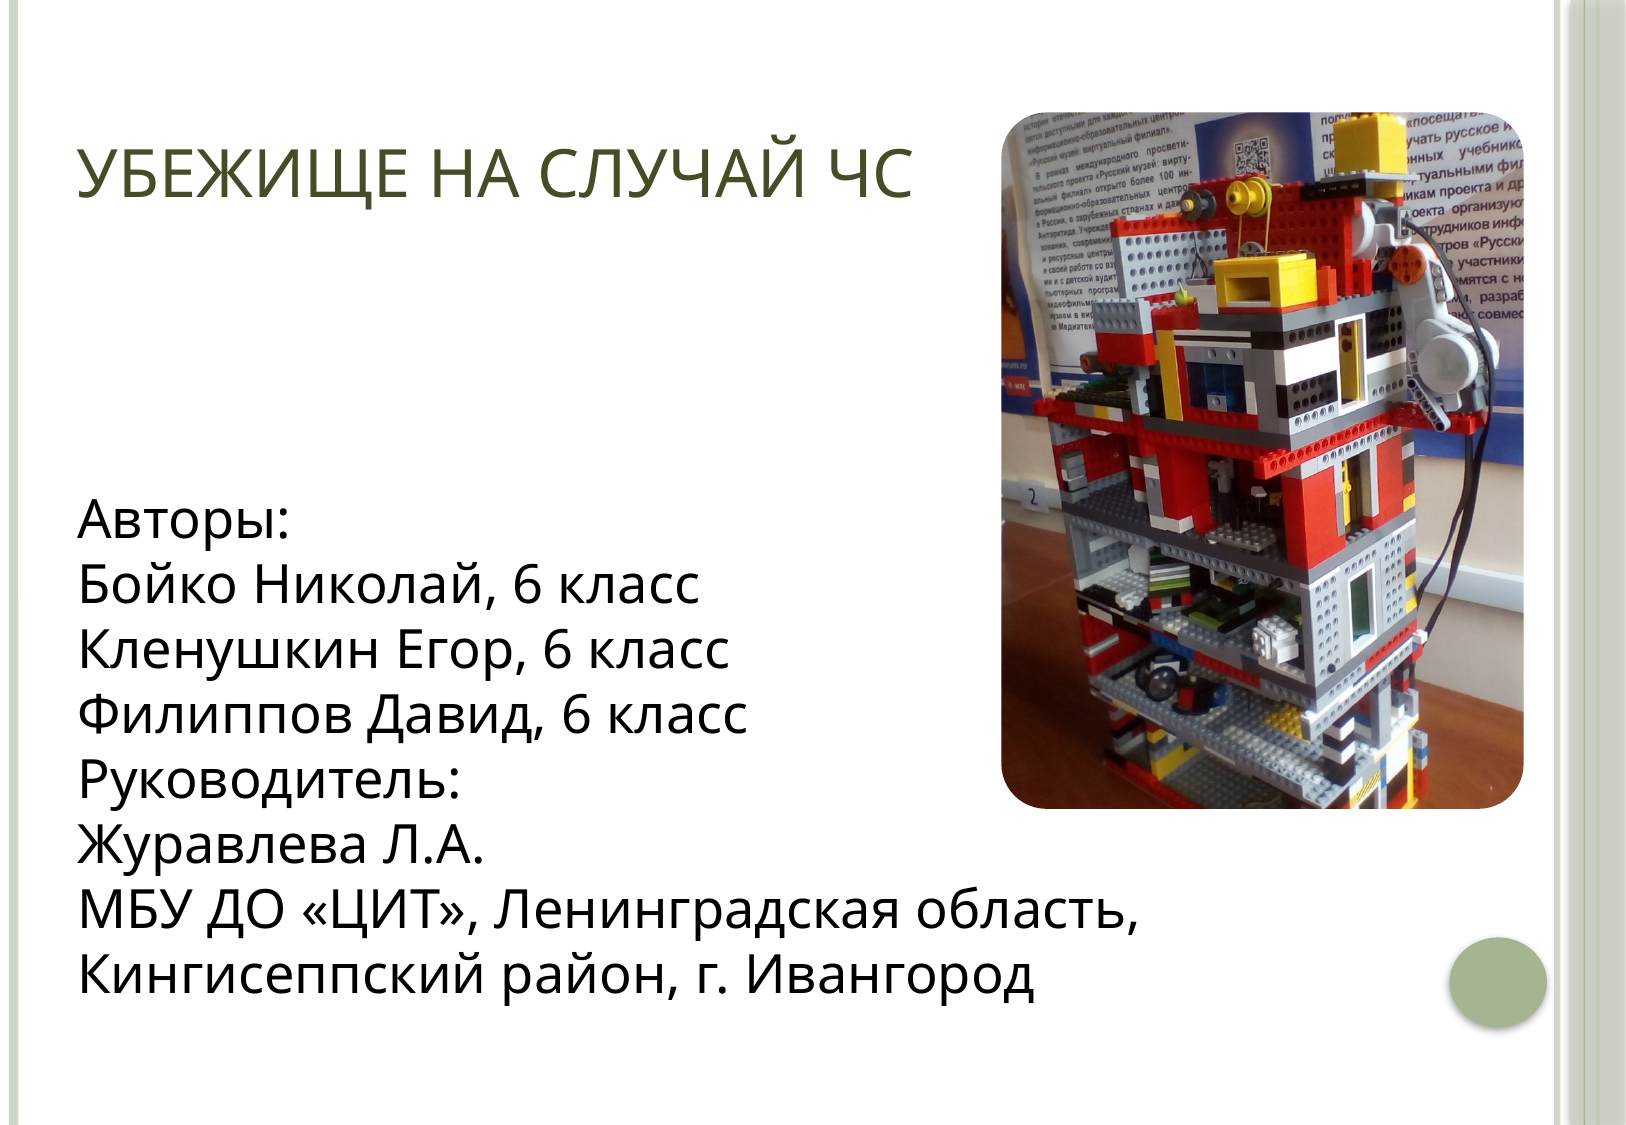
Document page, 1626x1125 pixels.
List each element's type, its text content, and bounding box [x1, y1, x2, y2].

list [1000, 111, 1525, 810]
text_box Авторы: Бойко Николай, 6 класс Кленушкин Егор, 6 класс Филиппов Давид, 6 класс Руководитель: Журавлева Л.А. МБУ ДО «ЦИТ», Ленинградская область, Кингисеппский район, г. Ивангород [62, 477, 1476, 1012]
title Убежище на случай ЧС [61, 43, 1455, 218]
